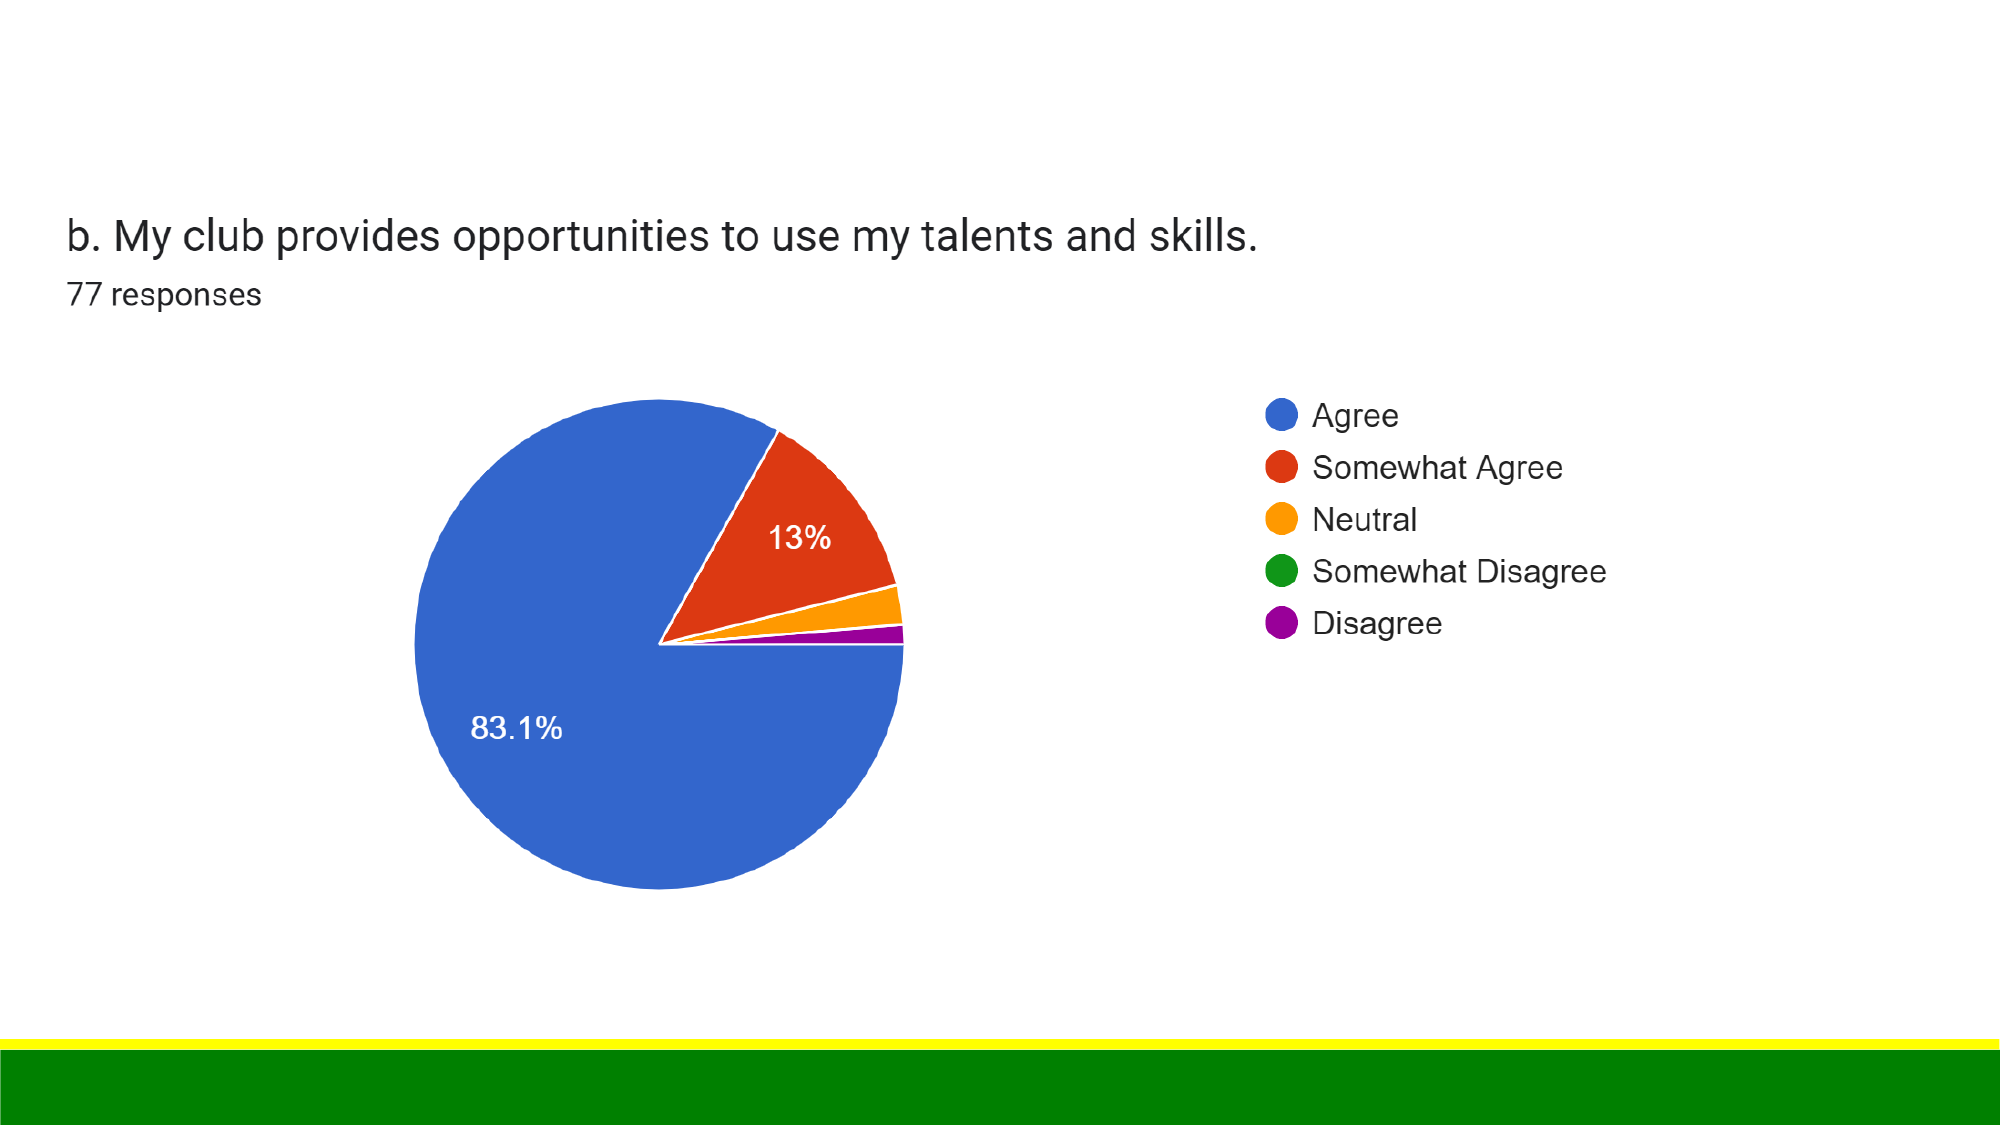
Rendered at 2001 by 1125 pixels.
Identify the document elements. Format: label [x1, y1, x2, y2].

picture [0, 141, 2000, 984]
